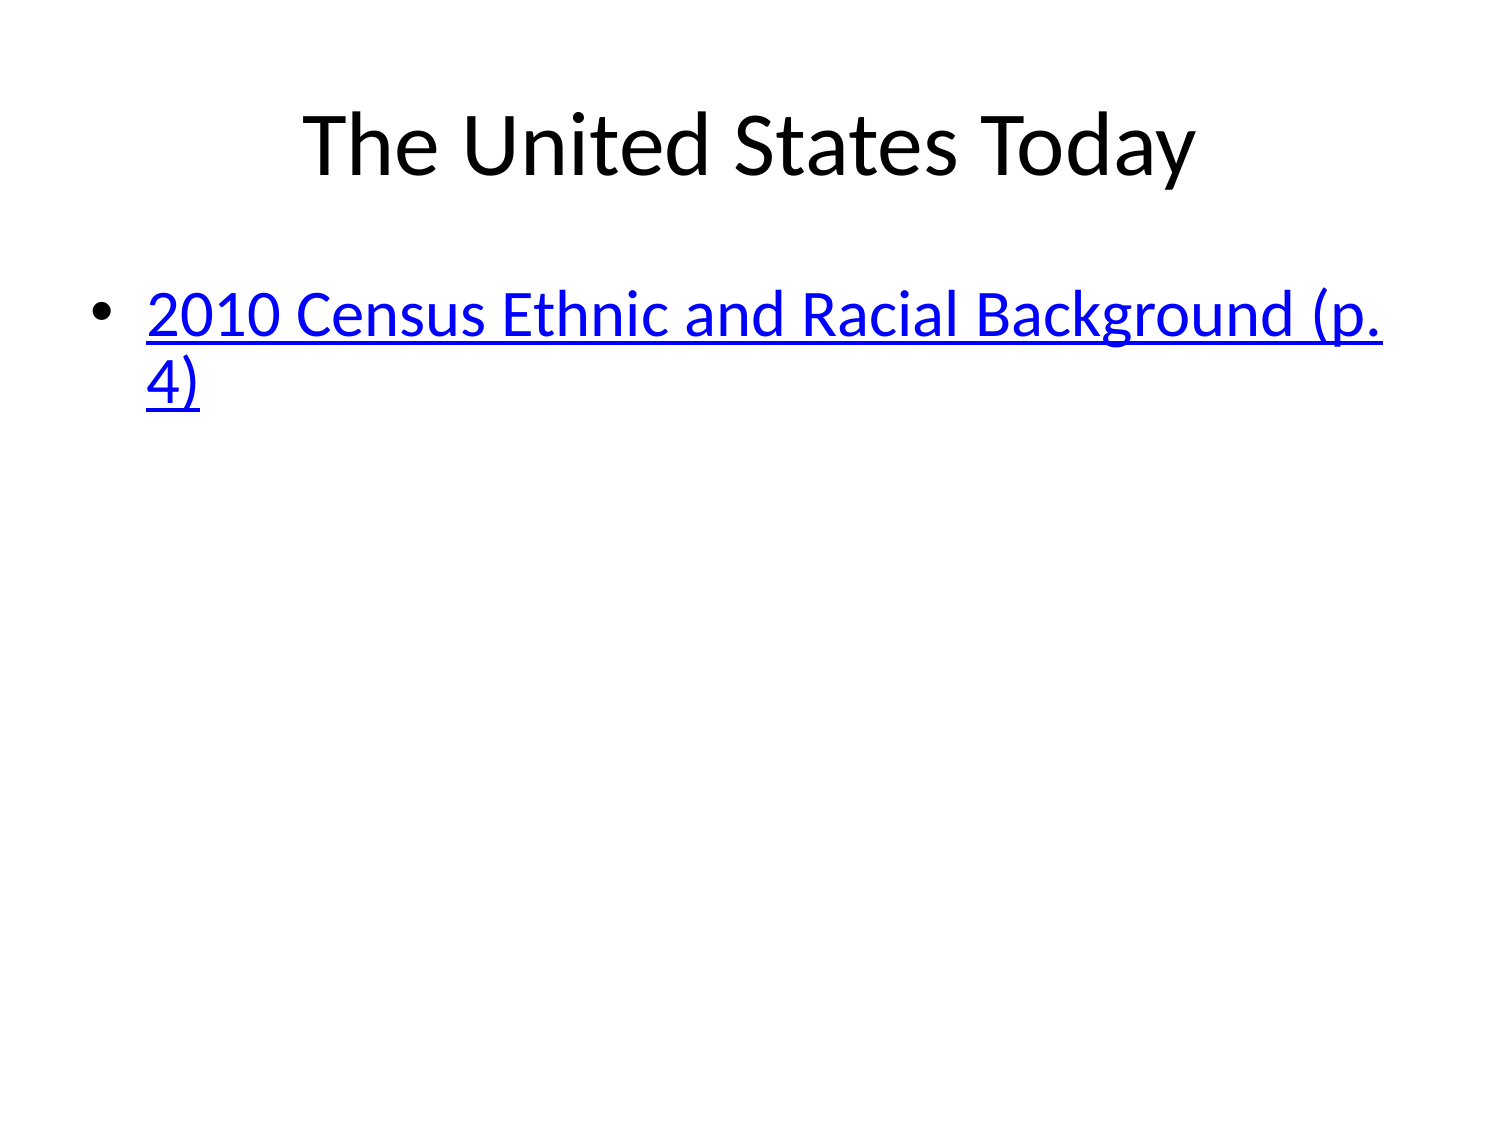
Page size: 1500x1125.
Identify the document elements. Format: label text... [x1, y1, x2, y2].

title The United States Today [75, 45, 1425, 233]
list 2010 Census Ethnic and Racial Background (p.4) [75, 262, 1425, 1005]
